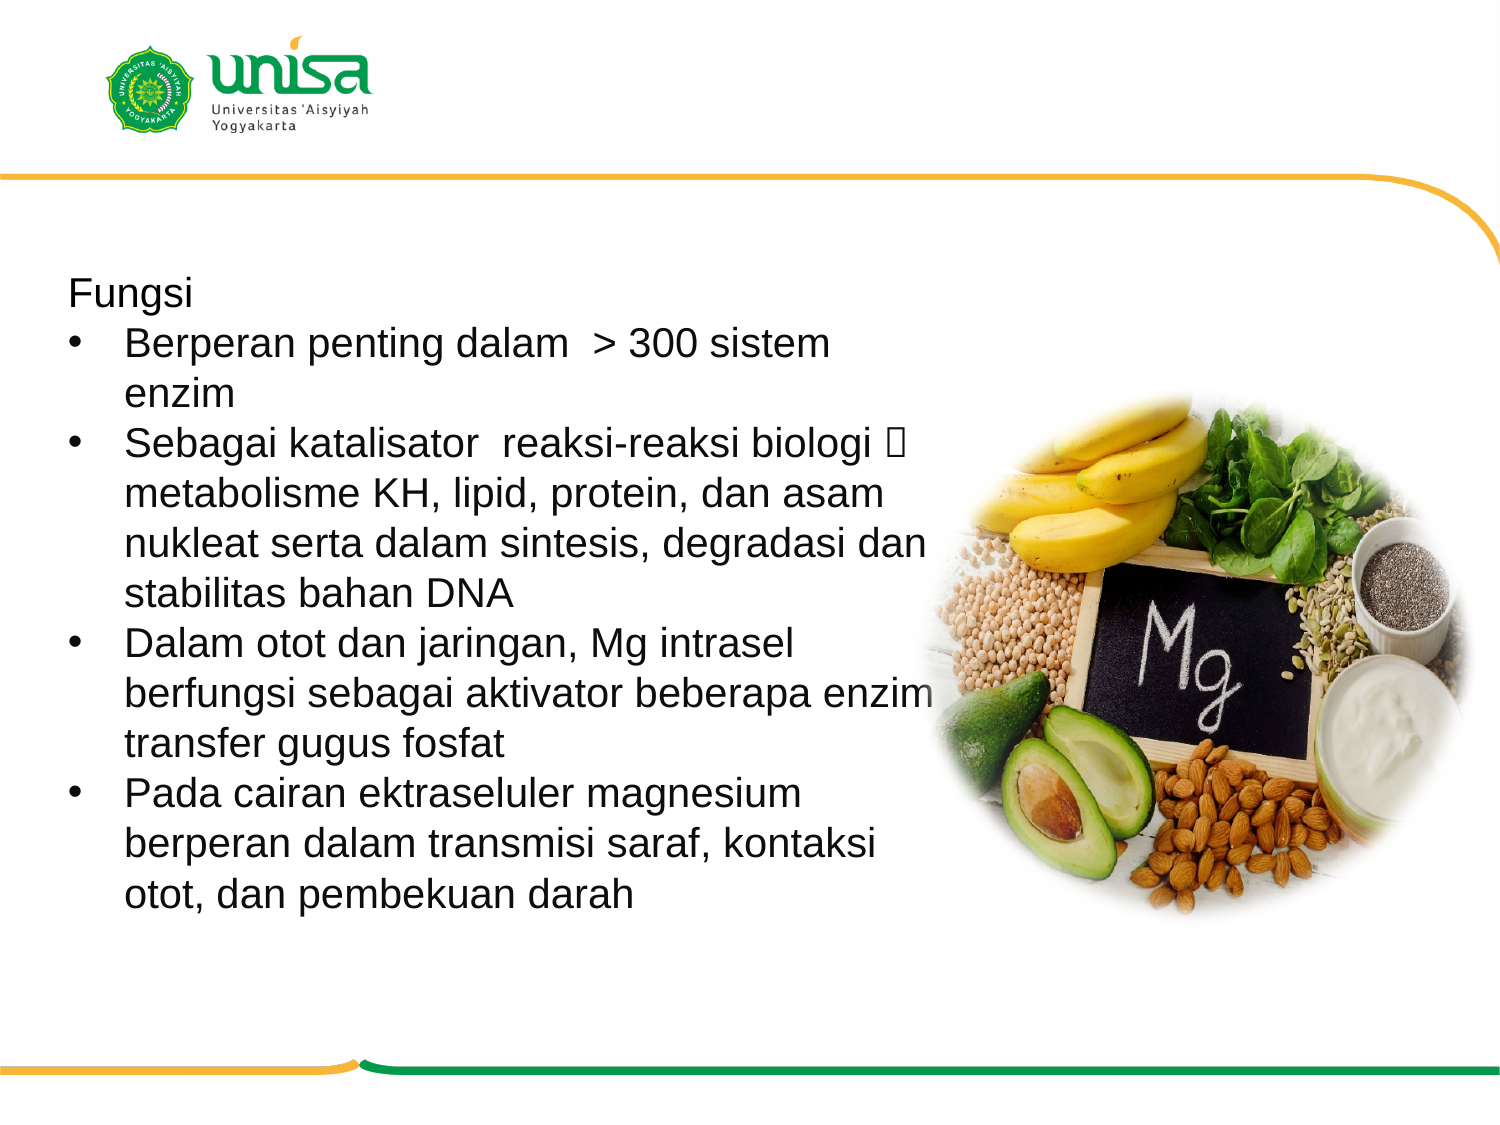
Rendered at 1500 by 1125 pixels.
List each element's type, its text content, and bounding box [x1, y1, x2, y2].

picture [909, 385, 1479, 929]
text_box Fungsi Berperan penting dalam > 300 sistem enzim Sebagai katalisator reaksi-reaksi biologi  metabolisme KH, lipid, protein, dan asam nukleat serta dalam sintesis, degradasi dan stabilitas bahan DNA Dalam otot dan jaringan, Mg intrasel berfungsi sebagai aktivator beberapa enzim transfer gugus fosfat Pada cairan ektraseluler magnesium berperan dalam transmisi saraf, kontaksi otot, dan pembekuan darah [53, 278, 964, 1039]
picture [0, 1058, 1500, 1125]
picture [0, 0, 1500, 270]
